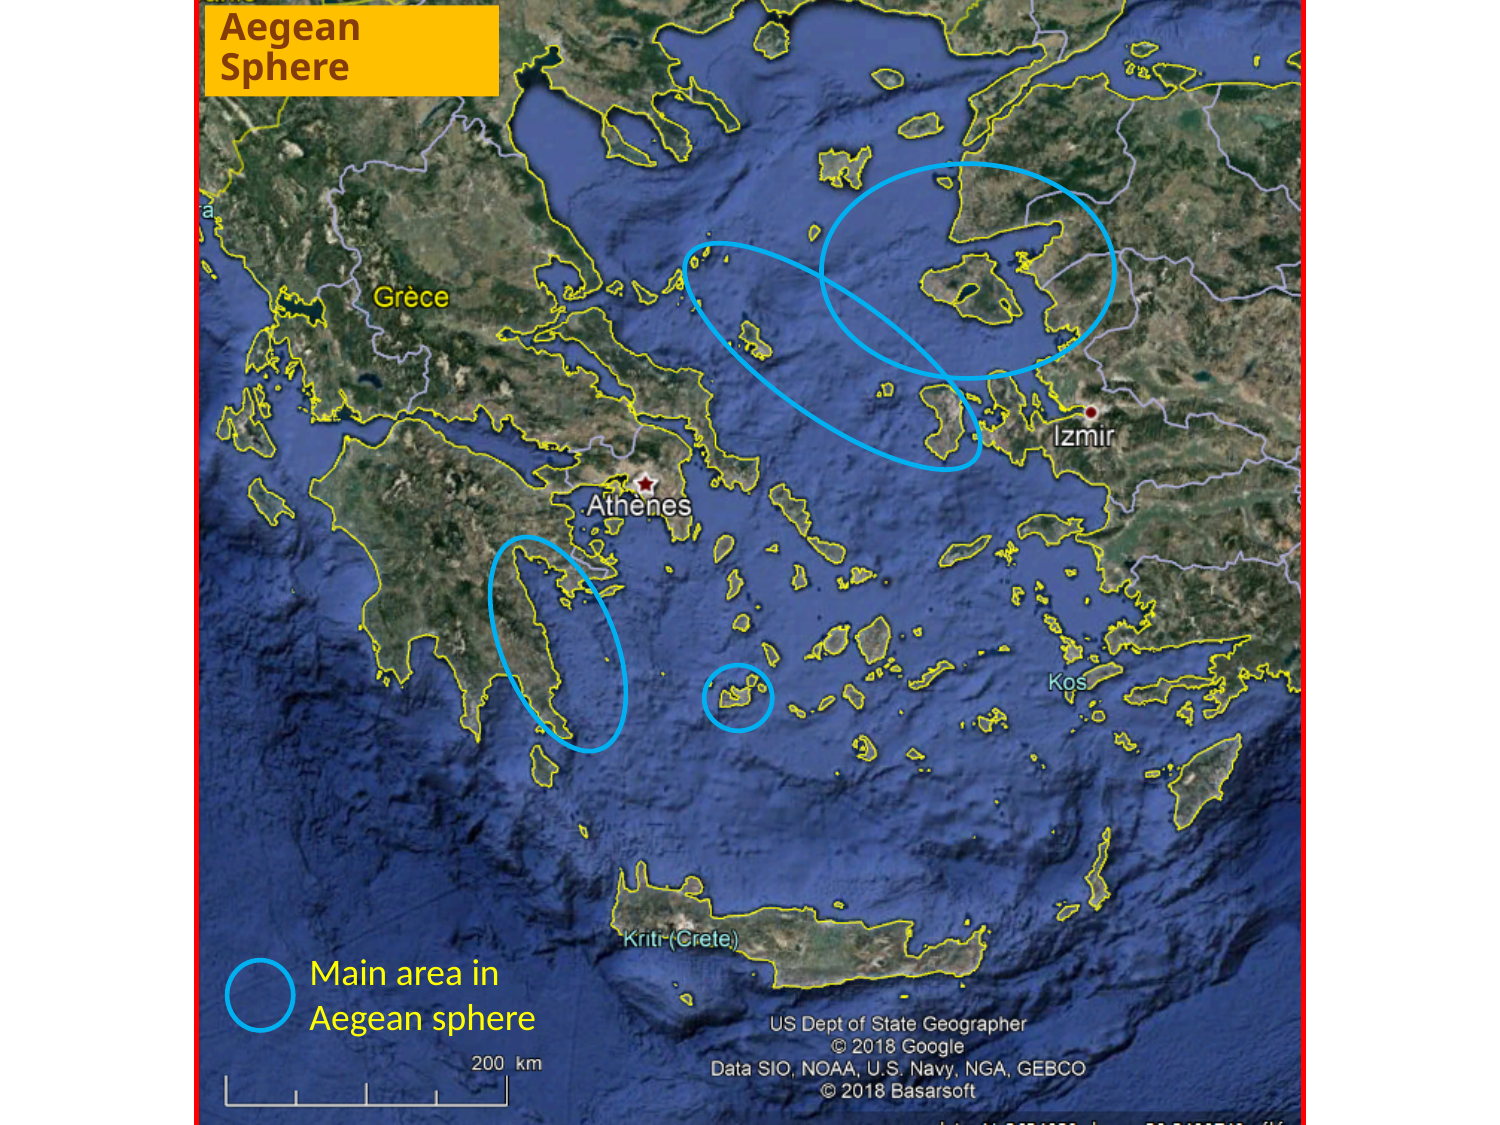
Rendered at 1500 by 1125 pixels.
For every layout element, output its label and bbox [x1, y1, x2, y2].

text_box [198, 0, 1302, 1125]
